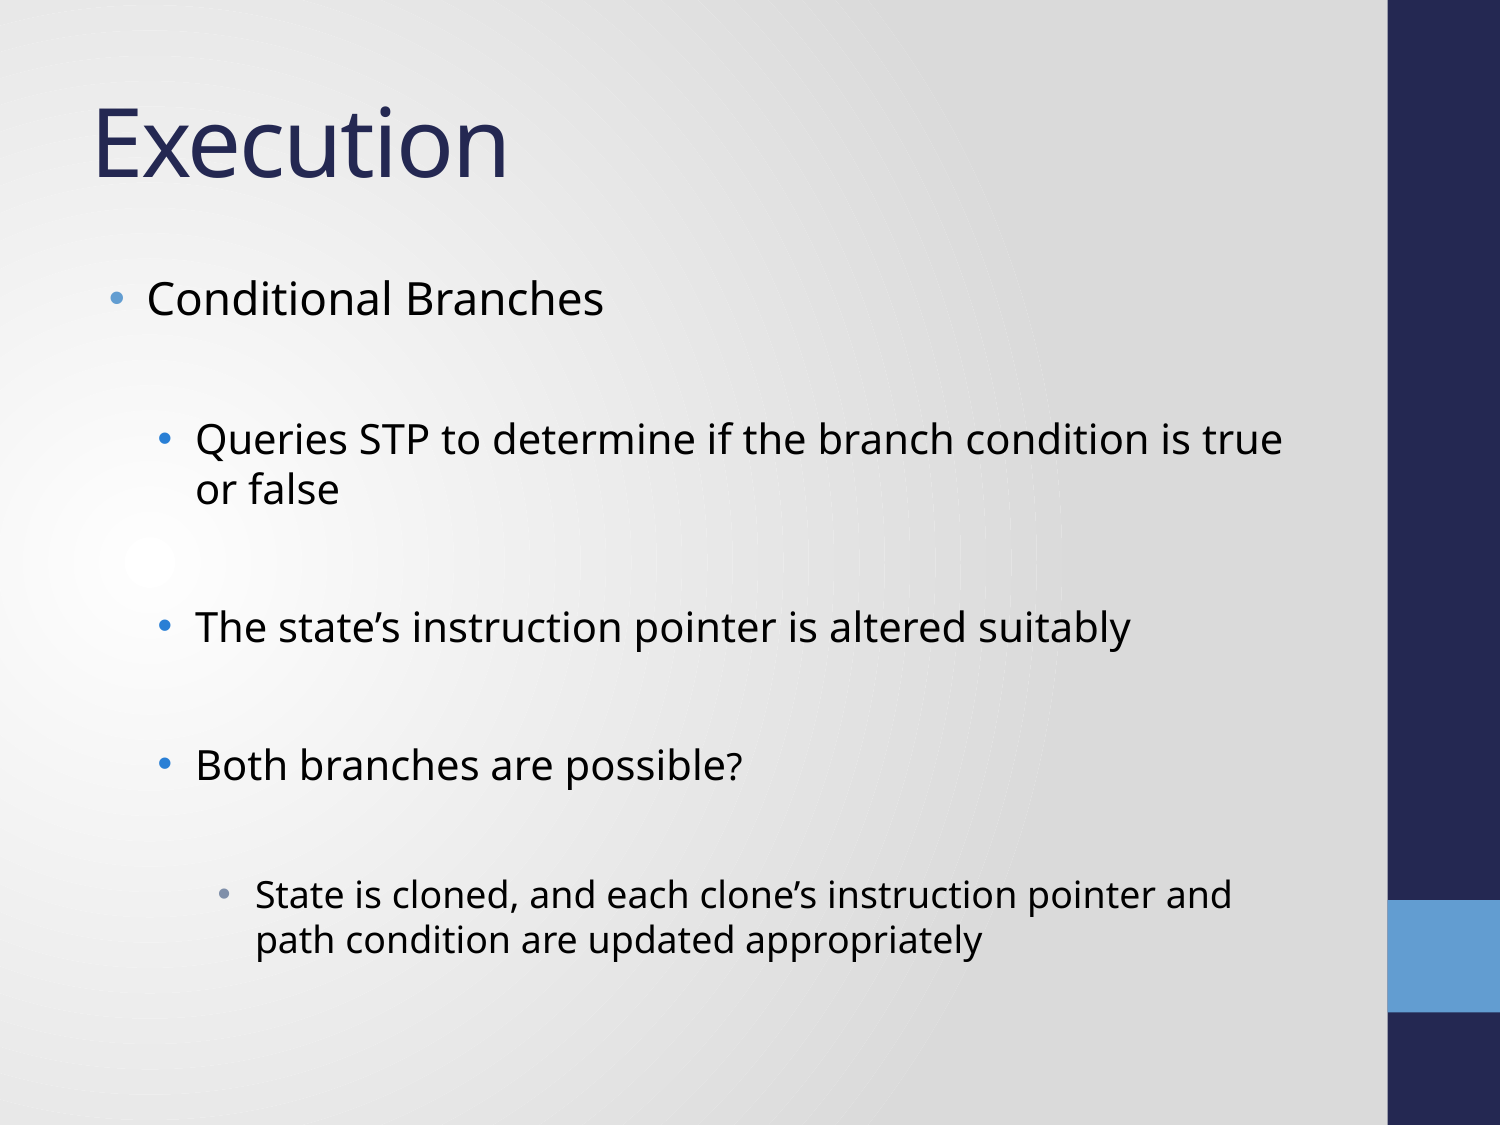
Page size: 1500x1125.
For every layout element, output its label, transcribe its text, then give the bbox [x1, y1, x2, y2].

title Execution [75, 45, 1325, 233]
list Conditional Branches Queries STP to determine if the branch condition is true or false The state’s instruction pointer is altered suitably Both branches are possible? State is cloned, and each clone’s instruction pointer and path condition are updated appropriately [75, 262, 1325, 1050]
